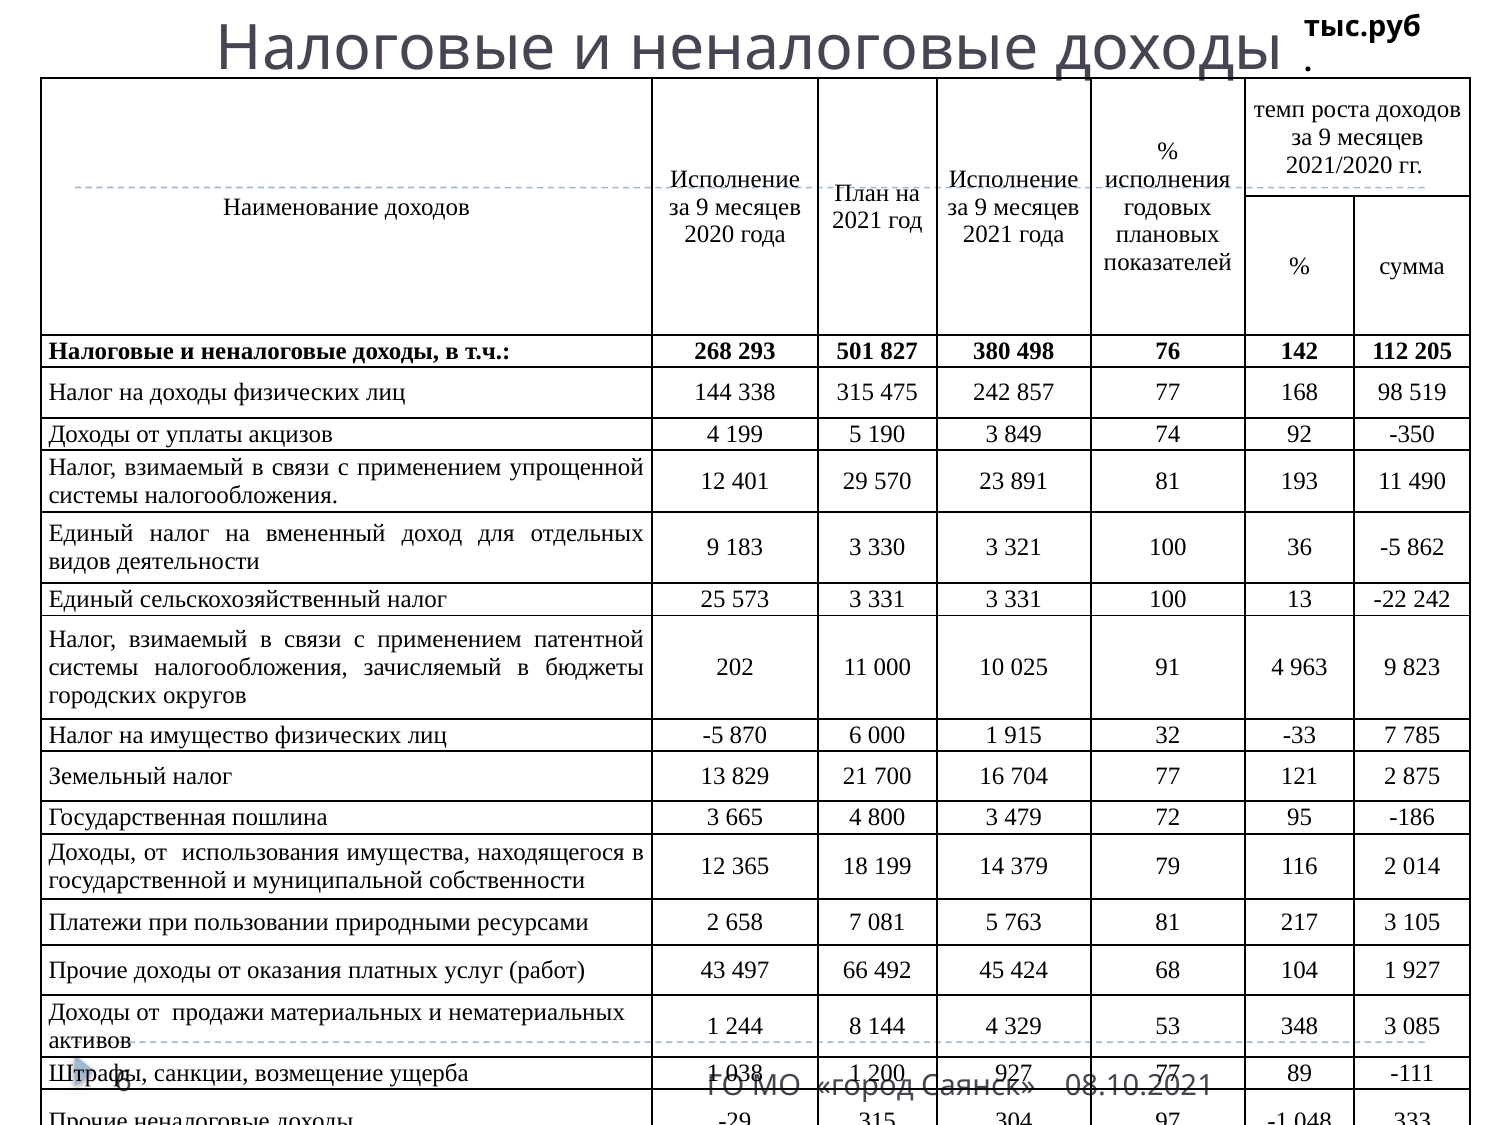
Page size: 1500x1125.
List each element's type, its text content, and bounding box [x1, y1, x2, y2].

table_cell 23 891 [938, 451, 1090, 511]
table_cell 25 573 [653, 584, 817, 615]
table_cell 7 081 [819, 900, 936, 944]
table_cell 3 331 [938, 584, 1090, 615]
table_cell 11 000 [819, 616, 936, 718]
table_cell Налог на доходы физических лиц [42, 368, 651, 417]
table_cell 217 [1246, 900, 1353, 944]
table_cell Налоговые и неналоговые доходы, в т.ч.: [42, 336, 651, 366]
table_cell 13 [1246, 584, 1353, 615]
table_cell 18 199 [819, 835, 936, 898]
table_cell 3 665 [653, 802, 817, 833]
table_cell 14 379 [938, 835, 1090, 898]
table_cell 8 144 [819, 996, 936, 1056]
table_cell 116 [1246, 835, 1353, 898]
table_cell 3 085 [1355, 996, 1469, 1056]
table_header План на 2021 год [819, 79, 936, 334]
table_cell 168 [1246, 368, 1353, 417]
table_cell 100 [1092, 584, 1244, 615]
table_cell Доходы от уплаты акцизов [42, 419, 651, 449]
table_cell 348 [1246, 996, 1353, 1056]
table_cell Единый сельскохозяйственный налог [42, 584, 651, 615]
table_header Исполнение за 9 месяцев 2020 года [653, 79, 817, 334]
table_cell 202 [653, 616, 817, 718]
table_cell 121 [1246, 752, 1353, 800]
table_cell 1 244 [653, 996, 817, 1056]
table_cell 4 800 [819, 802, 936, 833]
table_cell 81 [1092, 451, 1244, 511]
table_cell 77 [1092, 752, 1244, 800]
table_cell % [1246, 197, 1353, 334]
table_cell -33 [1246, 720, 1353, 750]
table_cell 304 [938, 1090, 1090, 1125]
table_cell 6 000 [819, 720, 936, 750]
table_cell Доходы от продажи материальных и нематериальных активов [42, 996, 651, 1056]
table_cell 32 [1092, 720, 1244, 750]
table_cell 3 331 [819, 584, 936, 615]
table_cell 53 [1092, 996, 1244, 1056]
table_header Наименование доходов [42, 79, 651, 334]
table_cell -1 048 [1246, 1090, 1353, 1125]
table_cell Налог на имущество физических лиц [42, 720, 651, 750]
table_cell 4 963 [1246, 616, 1353, 718]
table_cell 3 849 [938, 419, 1090, 449]
table_cell -5 862 [1355, 513, 1469, 582]
table_cell 91 [1092, 616, 1244, 718]
table_cell 4 199 [653, 419, 817, 449]
table_cell 43 497 [653, 946, 817, 994]
table_cell Государственная пошлина [42, 802, 651, 833]
table_cell 100 [1092, 513, 1244, 582]
table_cell 77 [1092, 1058, 1244, 1088]
table_header темп роста доходов за 9 месяцев 2021/2020 гг. [1246, 79, 1469, 195]
table_cell 112 205 [1355, 336, 1469, 366]
table_cell 12 401 [653, 451, 817, 511]
table_cell 927 [938, 1058, 1090, 1088]
table_cell 9 823 [1355, 616, 1469, 718]
table_cell 74 [1092, 419, 1244, 449]
table_header % исполнения годовых плановых показателей [1092, 79, 1244, 334]
title Налоговые и неналоговые доходы [75, 0, 1288, 77]
table_cell -111 [1355, 1058, 1469, 1088]
table_cell 268 293 [653, 336, 817, 366]
table_cell 242 857 [938, 368, 1090, 417]
table_cell 9 183 [653, 513, 817, 582]
table_cell 315 475 [819, 368, 936, 417]
table_cell 13 829 [653, 752, 817, 800]
table_cell Доходы, от использования имущества, находящегося в государственной и муниципальной собственности [42, 835, 651, 898]
table_cell 16 704 [938, 752, 1090, 800]
table_cell 21 700 [819, 752, 936, 800]
table_header Исполнение за 9 месяцев 2021 года [938, 79, 1090, 334]
table_cell -29 [653, 1090, 817, 1125]
table_cell Штрафы, санкции, возмещение ущерба [42, 1058, 651, 1088]
table_cell Налог, взимаемый в связи с применением упрощенной системы налогообложения. [42, 451, 651, 511]
table_cell 66 492 [819, 946, 936, 994]
table_cell сумма [1355, 197, 1469, 334]
table_cell 97 [1092, 1090, 1244, 1125]
table_cell 3 321 [938, 513, 1090, 582]
table_cell 3 330 [819, 513, 936, 582]
table_cell 333 [1355, 1090, 1469, 1125]
table_cell 3 479 [938, 802, 1090, 833]
table_cell 4 329 [938, 996, 1090, 1056]
table_cell Земельный налог [42, 752, 651, 800]
table_cell 3 105 [1355, 900, 1469, 944]
table_cell 1 915 [938, 720, 1090, 750]
table_cell 104 [1246, 946, 1353, 994]
table_cell Платежи при пользовании природными ресурсами [42, 900, 651, 944]
table_cell 5 763 [938, 900, 1090, 944]
table_cell 92 [1246, 419, 1353, 449]
table_cell 12 365 [653, 835, 817, 898]
table_cell 72 [1092, 802, 1244, 833]
table_cell -350 [1355, 419, 1469, 449]
table_cell Налог, взимаемый в связи с применением патентной системы налогообложения, зачисляемый в бюджеты городских округов [42, 616, 651, 718]
table_cell 1 200 [819, 1058, 936, 1088]
table_cell 77 [1092, 368, 1244, 417]
table_cell 193 [1246, 451, 1353, 511]
table_cell 79 [1092, 835, 1244, 898]
table_cell 98 519 [1355, 368, 1469, 417]
table_cell 2 875 [1355, 752, 1469, 800]
table_cell 1 038 [653, 1058, 817, 1088]
table_cell -5 870 [653, 720, 817, 750]
table_cell Прочие доходы от оказания платных услуг (работ) [42, 946, 651, 994]
table_cell 29 570 [819, 451, 936, 511]
table_cell 5 190 [819, 419, 936, 449]
table_cell Единый налог на вмененный доход для отдельных видов деятельности [42, 513, 651, 582]
table_cell 11 490 [1355, 451, 1469, 511]
table_cell 95 [1246, 802, 1353, 833]
table_cell 7 785 [1355, 720, 1469, 750]
table_cell 36 [1246, 513, 1353, 582]
table_cell -186 [1355, 802, 1469, 833]
table_cell 76 [1092, 336, 1244, 366]
table_cell 315 [819, 1090, 936, 1125]
table_cell Прочие неналоговые доходы [42, 1090, 651, 1125]
table_cell 142 [1246, 336, 1353, 366]
table_cell 89 [1246, 1058, 1353, 1088]
table_cell 501 827 [819, 336, 936, 366]
table_cell 144 338 [653, 368, 817, 417]
table_cell -22 242 [1355, 584, 1469, 615]
table_cell 68 [1092, 946, 1244, 994]
table_cell 380 498 [938, 336, 1090, 366]
table_cell 2 658 [653, 900, 817, 944]
table_cell 81 [1092, 900, 1244, 944]
table_cell 1 927 [1355, 946, 1469, 994]
table_cell 45 424 [938, 946, 1090, 994]
text_box тыс.руб. [1288, 0, 1443, 85]
table_cell 2 014 [1355, 835, 1469, 898]
table_cell 10 025 [938, 616, 1090, 718]
